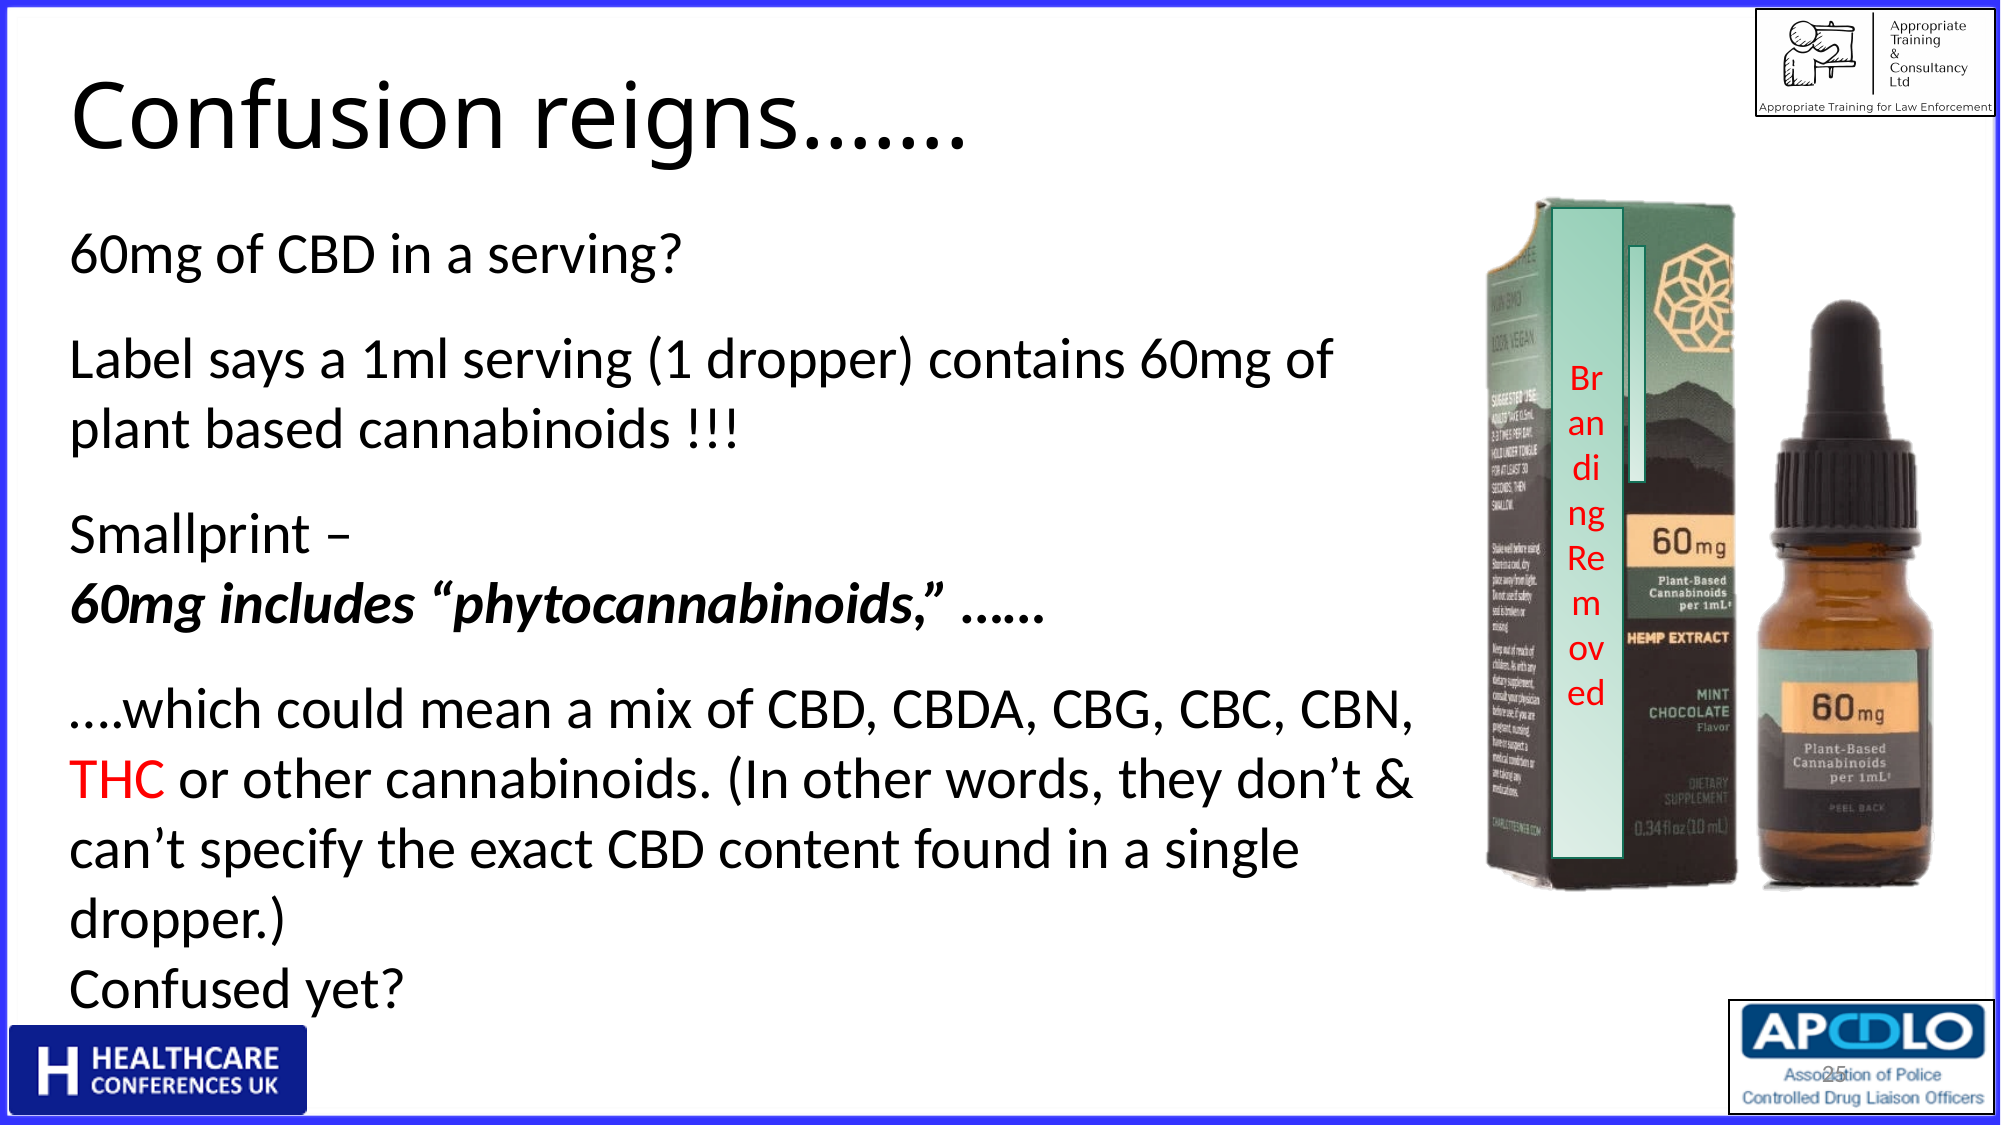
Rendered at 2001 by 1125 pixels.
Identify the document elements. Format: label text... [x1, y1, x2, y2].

text_box 60mg of CBD in a serving? Label says a 1ml serving (1 dropper) contains 60mg of plant based cannabinoids !!! Smallprint – 60mg includes “phytocannabinoids,” …… ….which could mean a mix of CBD, CBDA, CBG, CBC, CBN, THC or other cannabinoids. (In other words, they don’t & can’t specify the exact CBD content found in a single dropper.) Confused yet? [54, 208, 1473, 1028]
picture [1472, 169, 1972, 951]
picture [9, 1025, 307, 1115]
title Confusion reigns……. [54, 30, 1517, 206]
picture [1757, 10, 1994, 115]
picture [1730, 1001, 1993, 1113]
slide_number 25 [1412, 1042, 1863, 1103]
